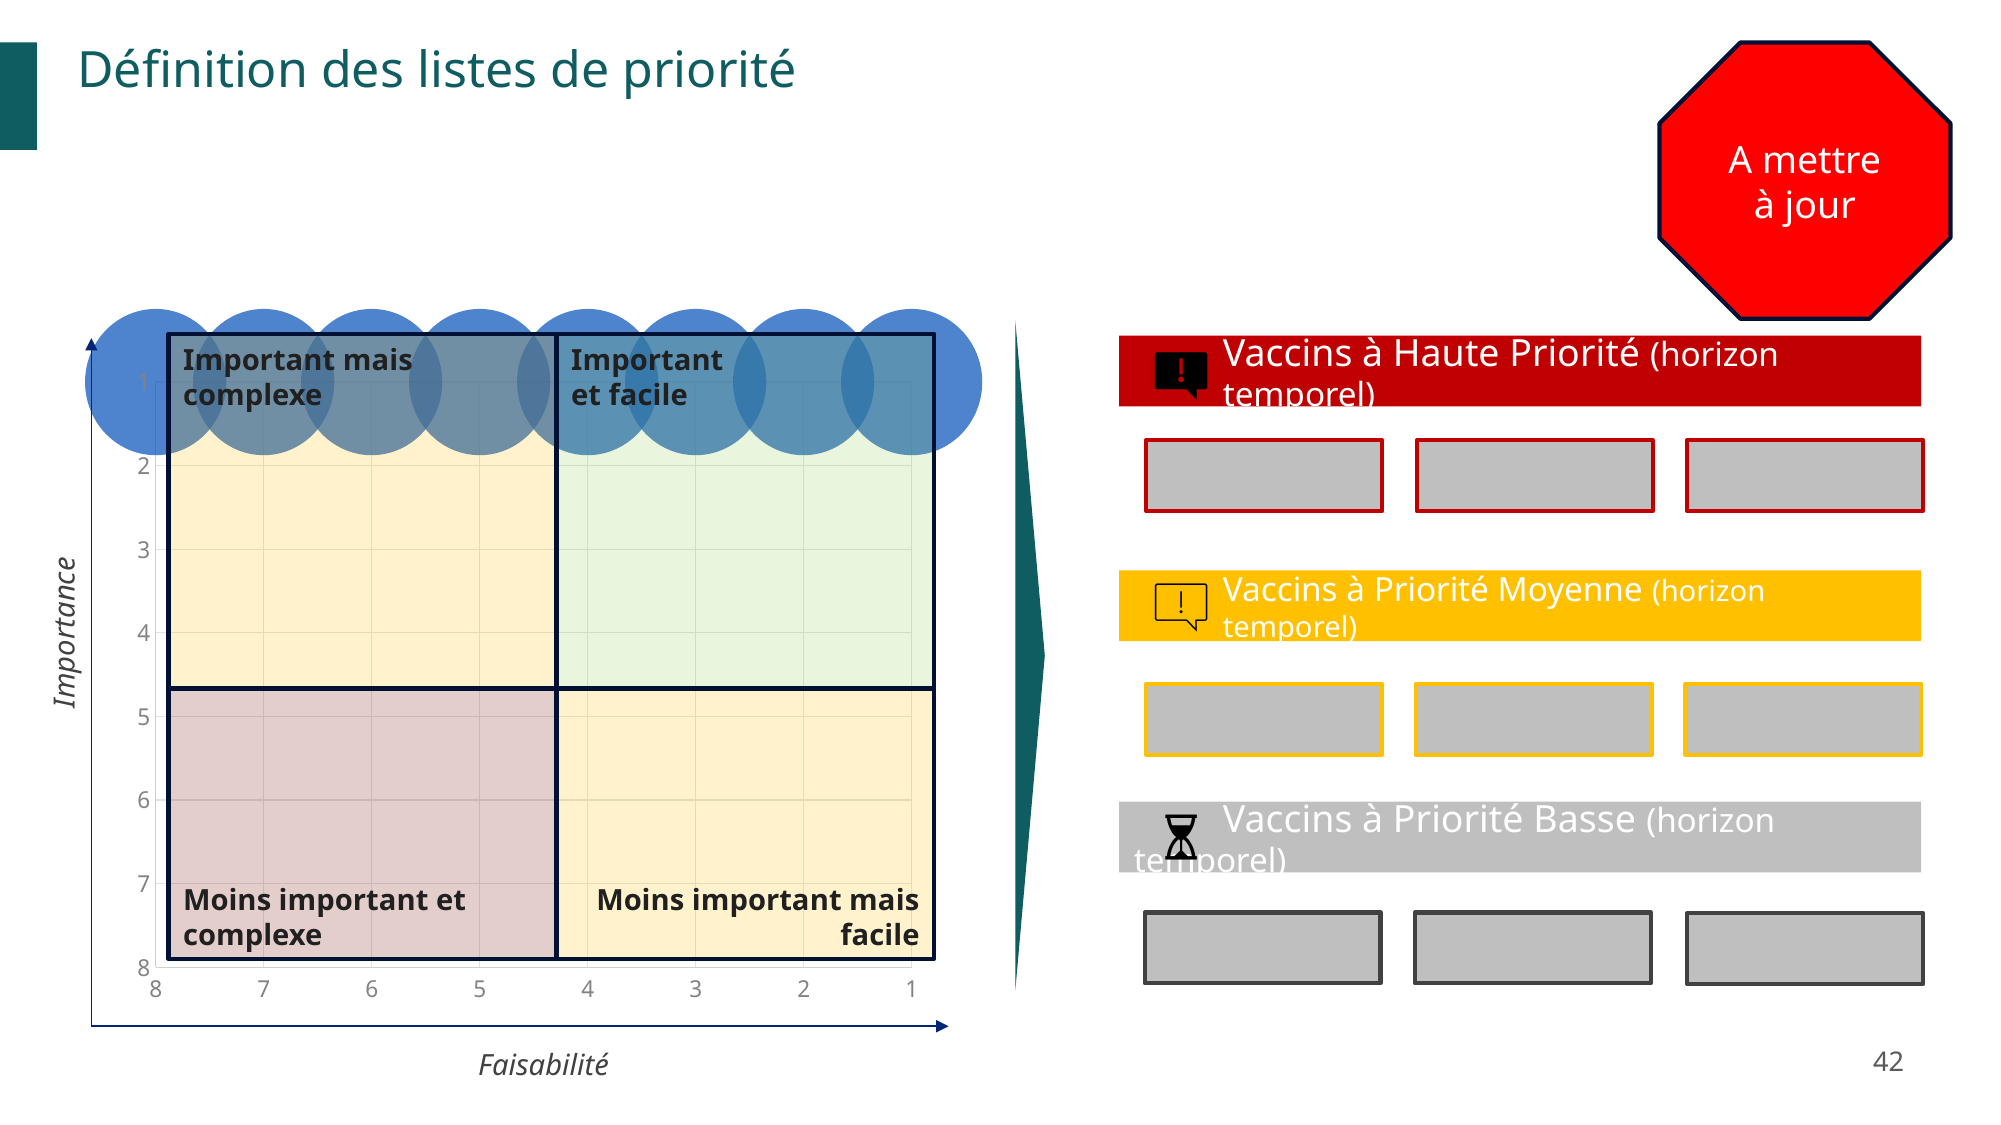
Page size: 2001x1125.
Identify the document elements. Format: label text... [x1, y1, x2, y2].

picture [1144, 570, 1219, 645]
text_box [168, 333, 935, 960]
text_box [1143, 910, 1383, 985]
text_box [1683, 682, 1923, 757]
chart [84, 308, 983, 1019]
text_box [1414, 682, 1654, 757]
text_box Vaccins à Priorité Basse (horizon temporel) [1117, 800, 1923, 875]
text_box [0, 42, 37, 150]
picture [1144, 338, 1219, 413]
text_box [1415, 438, 1655, 513]
text_box Importance [38, 542, 79, 724]
text_box Faisabilité [463, 1038, 624, 1089]
text_box Vaccins à Haute Priorité (horizon temporel) [1117, 334, 1923, 409]
text_box [1144, 682, 1384, 757]
text_box [1685, 911, 1925, 986]
slide_number 42 [1853, 1019, 1974, 1106]
text_box A mettre à jour [1657, 40, 1953, 321]
text_box Vaccins à Priorité Moyenne (horizon temporel) [1117, 568, 1923, 643]
text_box [1685, 438, 1925, 513]
text_box Définition des listes de priorité [77, 36, 1961, 157]
text_box [1144, 438, 1384, 513]
text_box [1413, 910, 1653, 985]
picture [1154, 810, 1208, 864]
text_box [1013, 318, 1047, 994]
